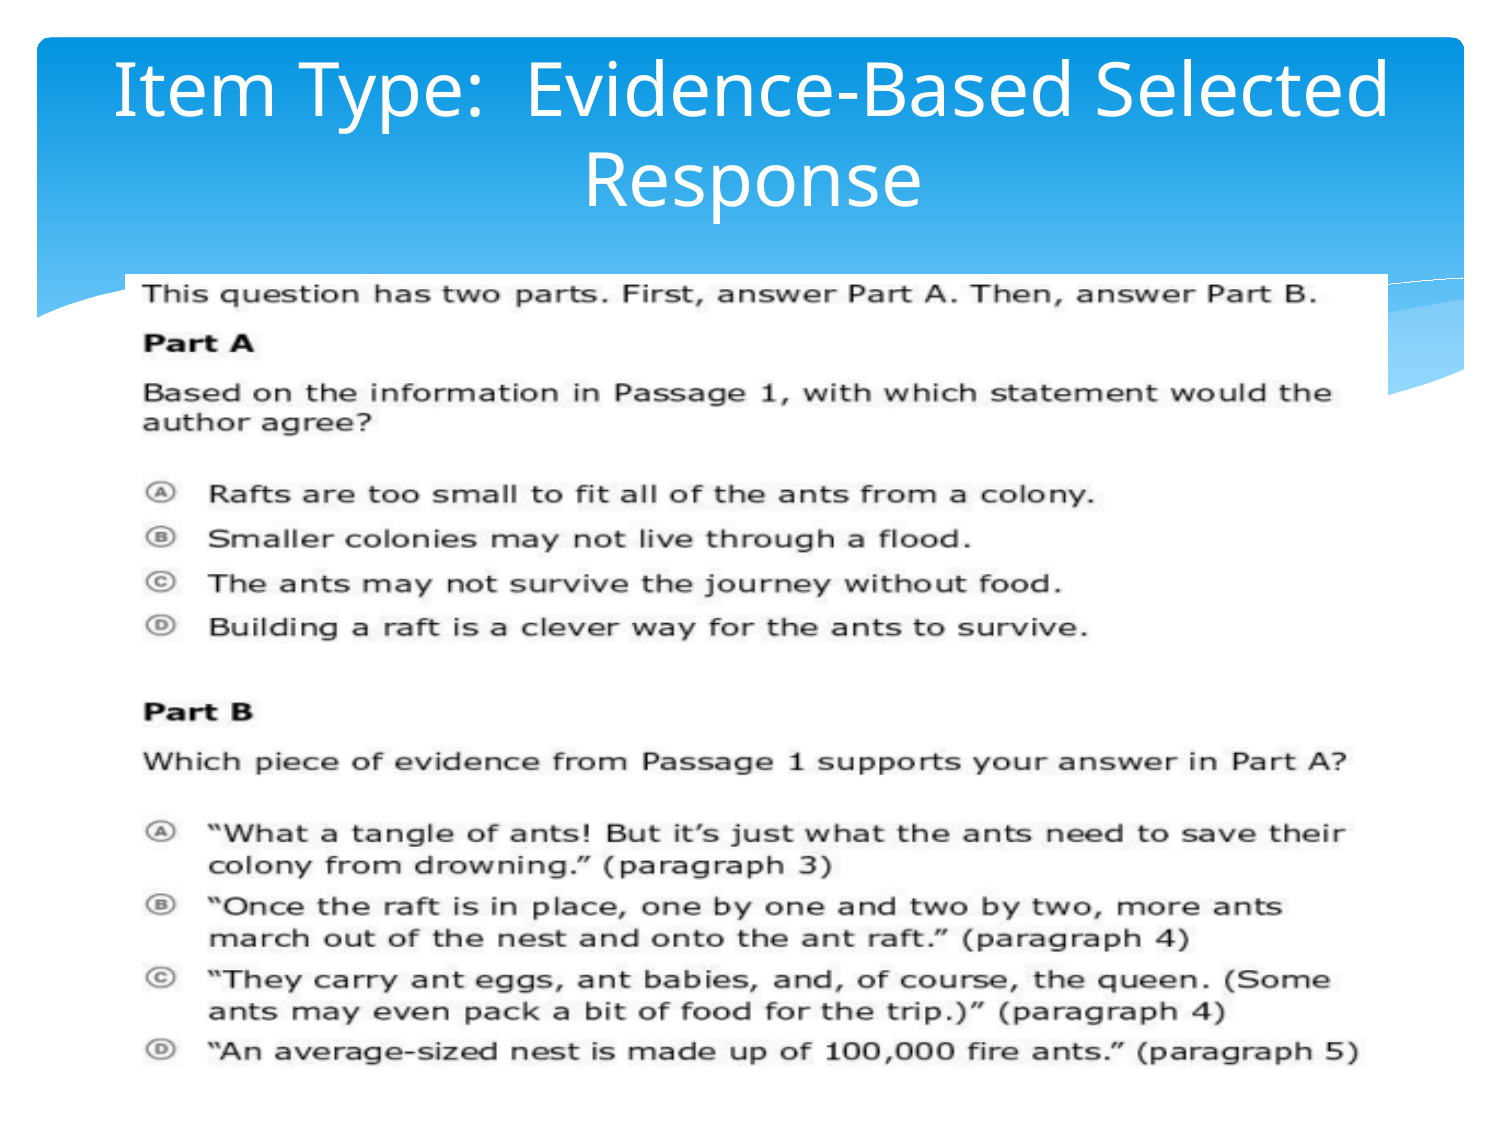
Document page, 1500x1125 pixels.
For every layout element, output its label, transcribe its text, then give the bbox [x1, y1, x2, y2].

title Item Type: Evidence-Based Selected Response [24, 50, 1481, 213]
picture [124, 274, 1388, 1077]
